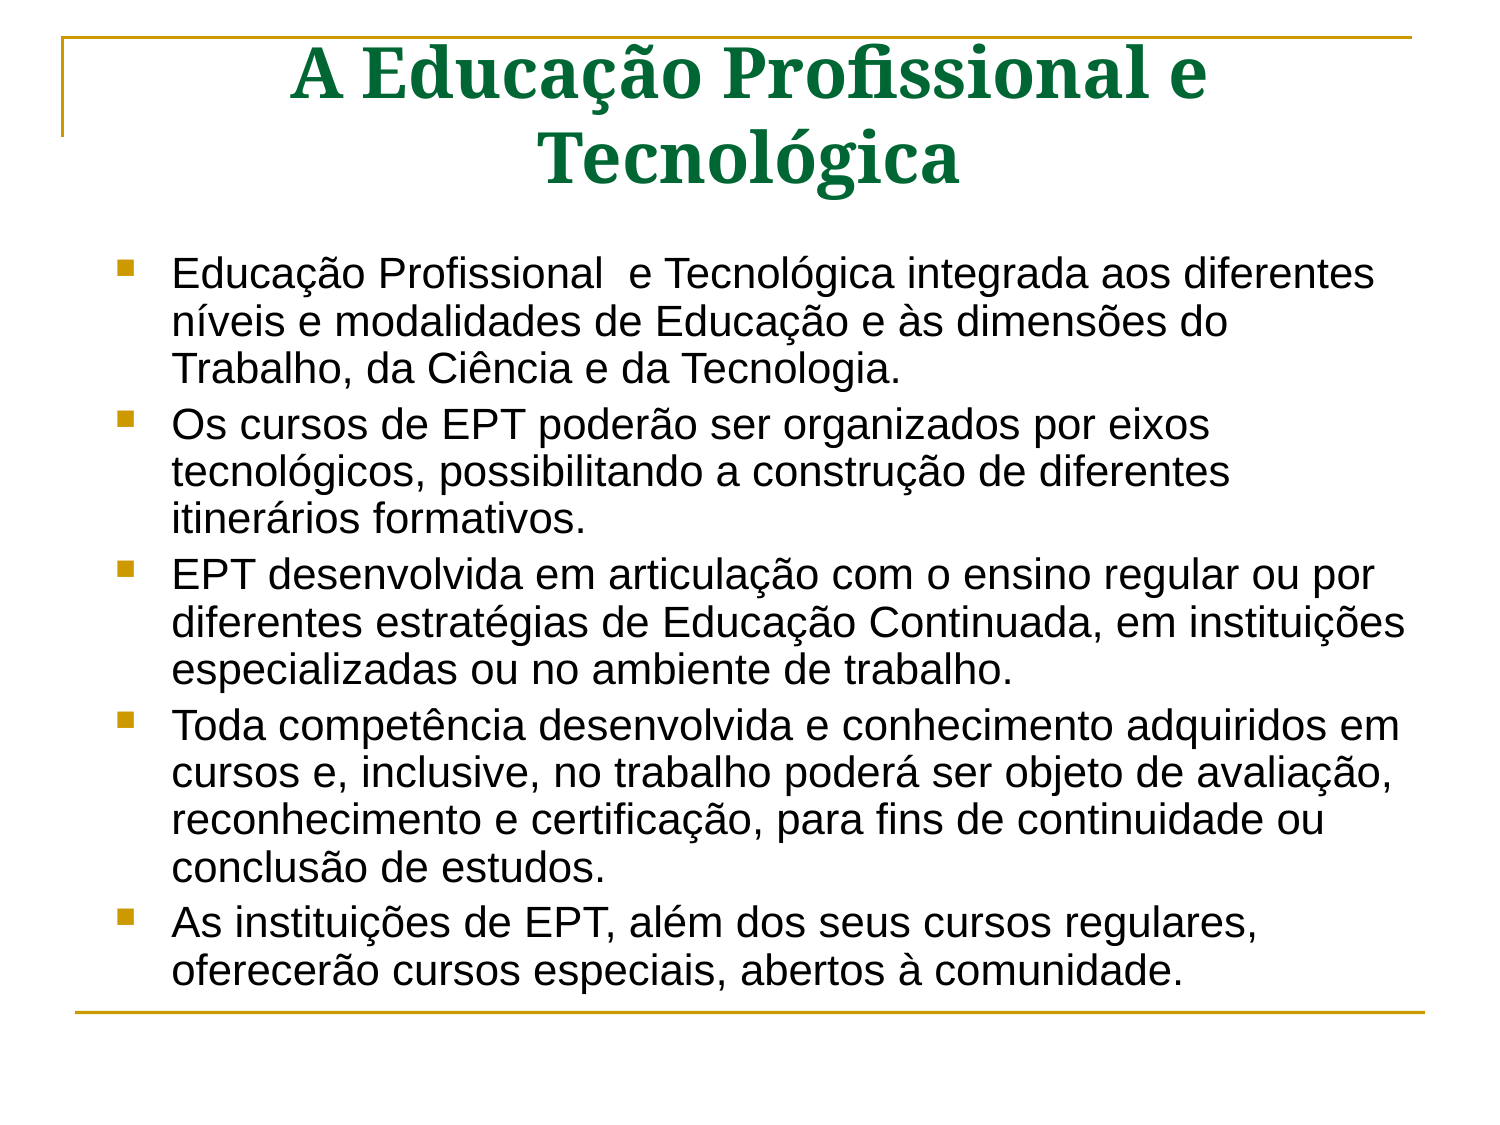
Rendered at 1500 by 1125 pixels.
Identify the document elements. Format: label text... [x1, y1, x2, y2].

list Educação Profissional e Tecnológica integrada aos diferentes níveis e modalidades de Educação e às dimensões do Trabalho, da Ciência e da Tecnologia. Os cursos de EPT poderão ser organizados por eixos tecnológicos, possibilitando a construção de diferentes itinerários formativos. EPT desenvolvida em articulação com o ensino regular ou por diferentes estratégias de Educação Continuada, em instituições especializadas ou no ambiente de trabalho. Toda competência desenvolvida e conhecimento adquiridos em cursos e, inclusive, no trabalho poderá ser objeto de avaliação, reconhecimento e certificação, para fins de continuidade ou conclusão de estudos. As instituições de EPT, além dos seus cursos regulares, oferecerão cursos especiais, abertos à comunidade. [100, 243, 1426, 1000]
title A Educação Profissional e Tecnológica [74, 45, 1426, 206]
